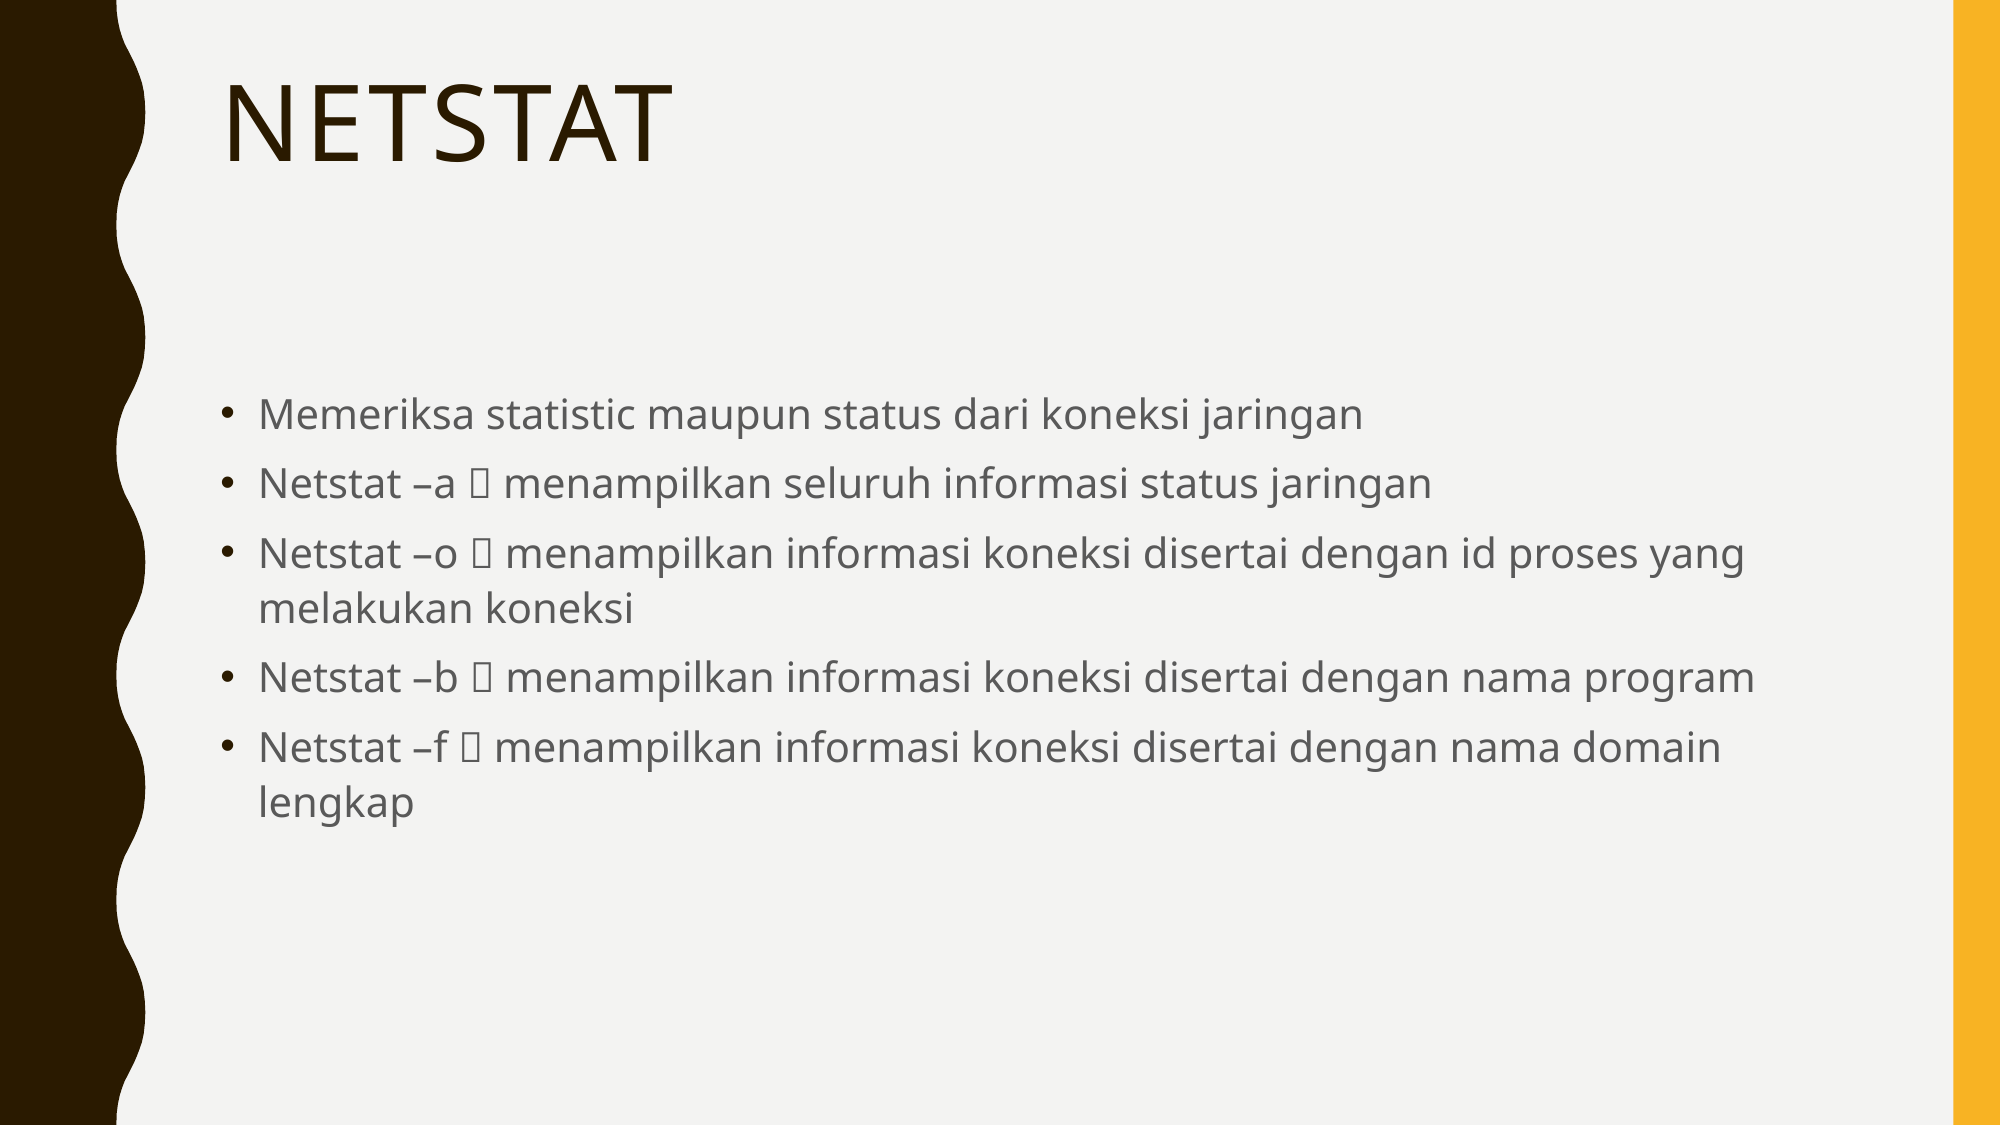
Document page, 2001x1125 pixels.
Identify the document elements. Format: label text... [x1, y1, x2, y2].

title netstat [205, 62, 1875, 308]
list Memeriksa statistic maupun status dari koneksi jaringan Netstat –a  menampilkan seluruh informasi status jaringan Netstat –o  menampilkan informasi koneksi disertai dengan id proses yang melakukan koneksi Netstat –b  menampilkan informasi koneksi disertai dengan nama program Netstat –f  menampilkan informasi koneksi disertai dengan nama domain lengkap [205, 375, 1875, 965]
